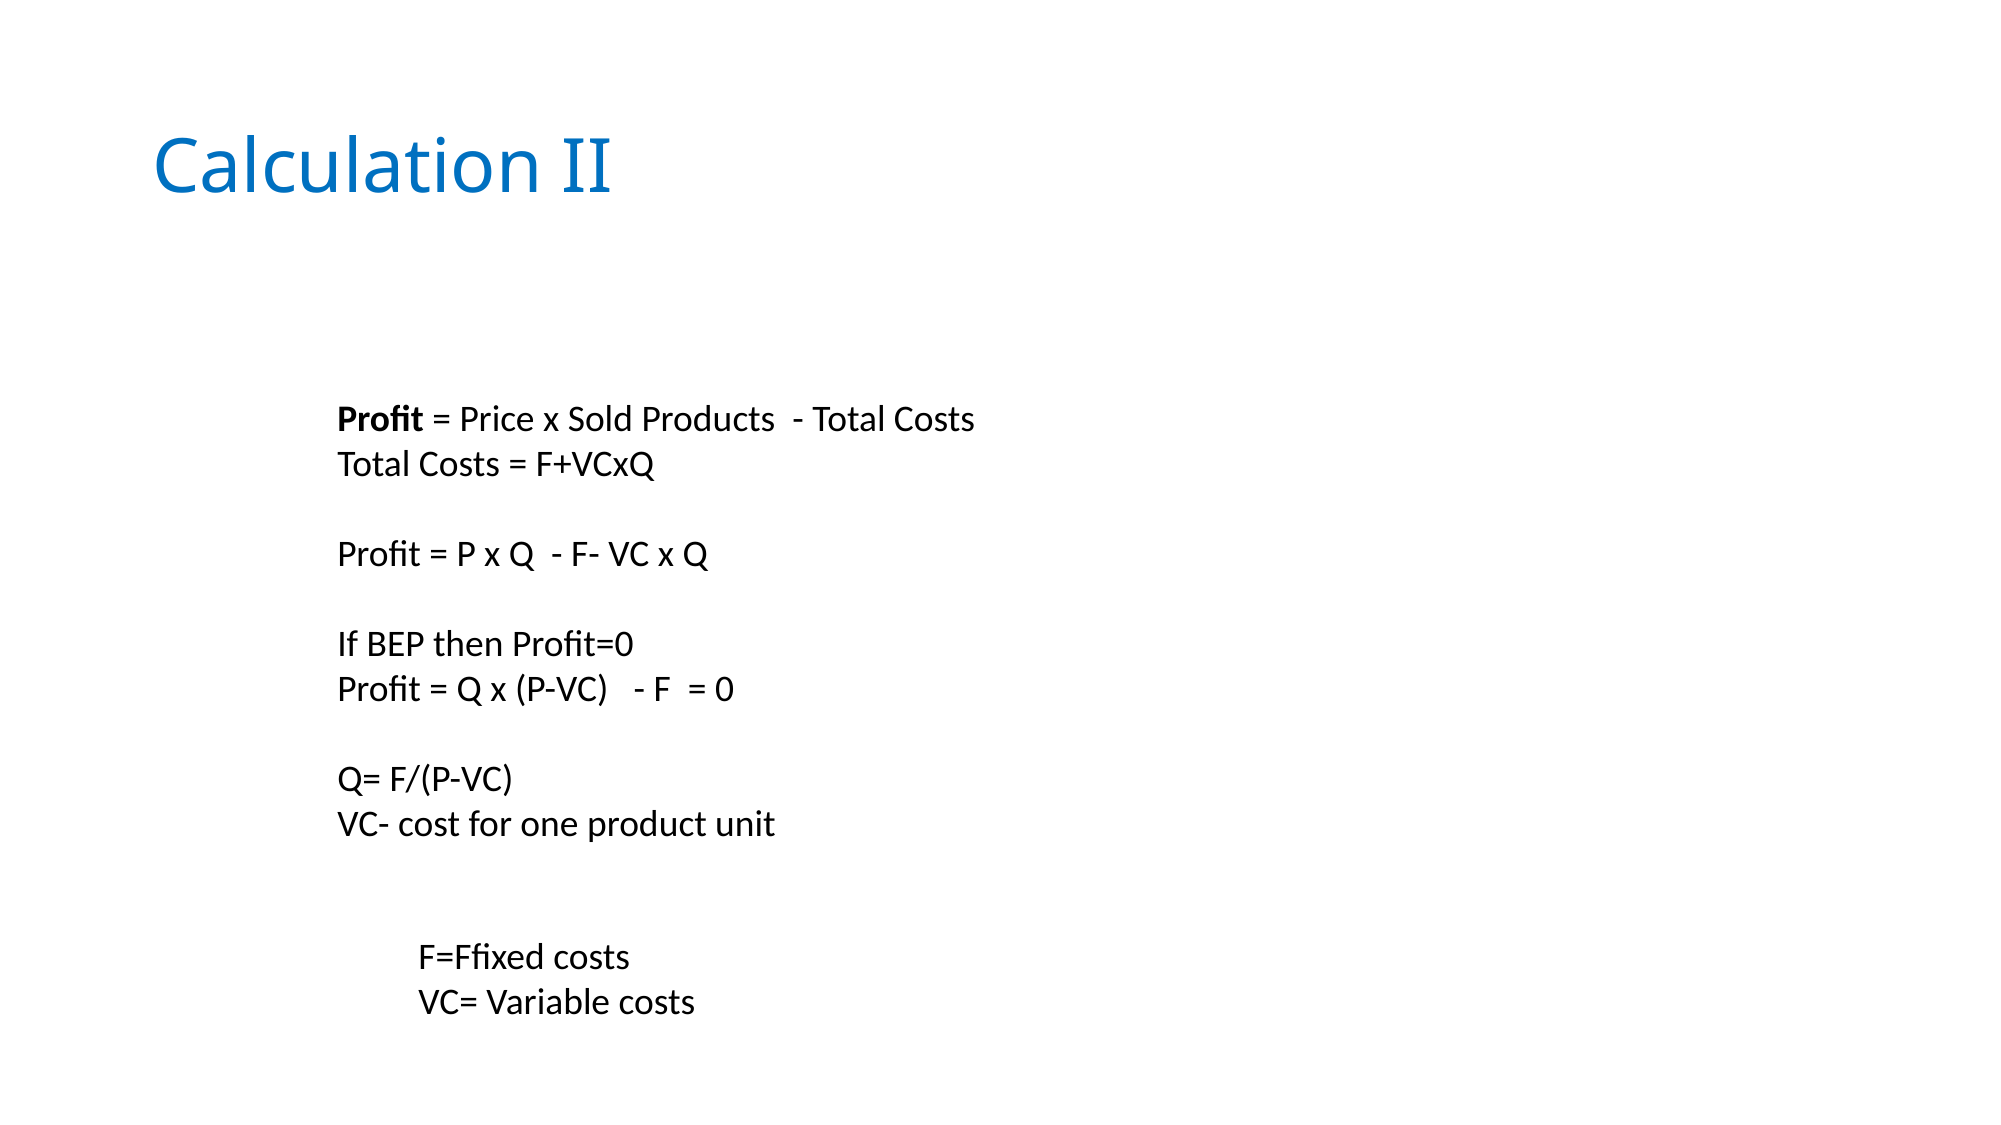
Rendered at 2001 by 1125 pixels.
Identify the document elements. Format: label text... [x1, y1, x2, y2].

title Calculation II [137, 59, 1863, 278]
text_box Profit = Price x Sold Products - Total Costs Total Costs = F+VCxQ Profit = P x Q - F- VC x Q If BEP then Profit=0 Profit = Q x (P-VC) - F = 0 Q= F/(P-VC) VC- cost for one product unit [322, 386, 991, 942]
text_box F=Ffixed costs VC= Variable costs [403, 924, 711, 1030]
